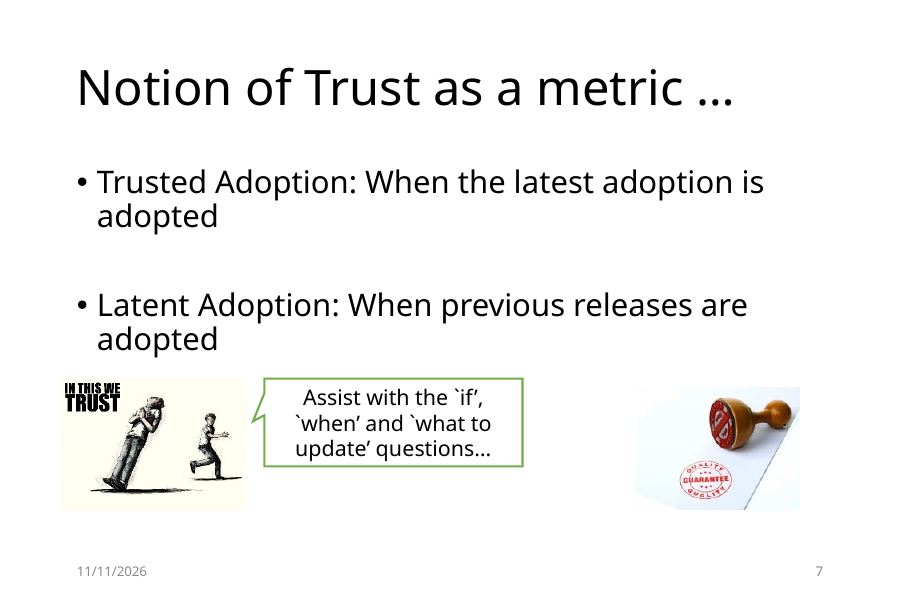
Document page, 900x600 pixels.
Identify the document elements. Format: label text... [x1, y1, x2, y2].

picture [61, 378, 247, 510]
picture [635, 387, 800, 510]
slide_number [61, 556, 265, 589]
list Trusted Adoption: When the latest adoption is adopted Latent Adoption: When previous releases are adopted [61, 159, 839, 541]
slide_number 7 [635, 556, 839, 589]
text_box Assist with the `if’, `when’ and `what to update’ questions… [250, 377, 524, 468]
title Notion of Trust as a metric … [61, 31, 839, 148]
